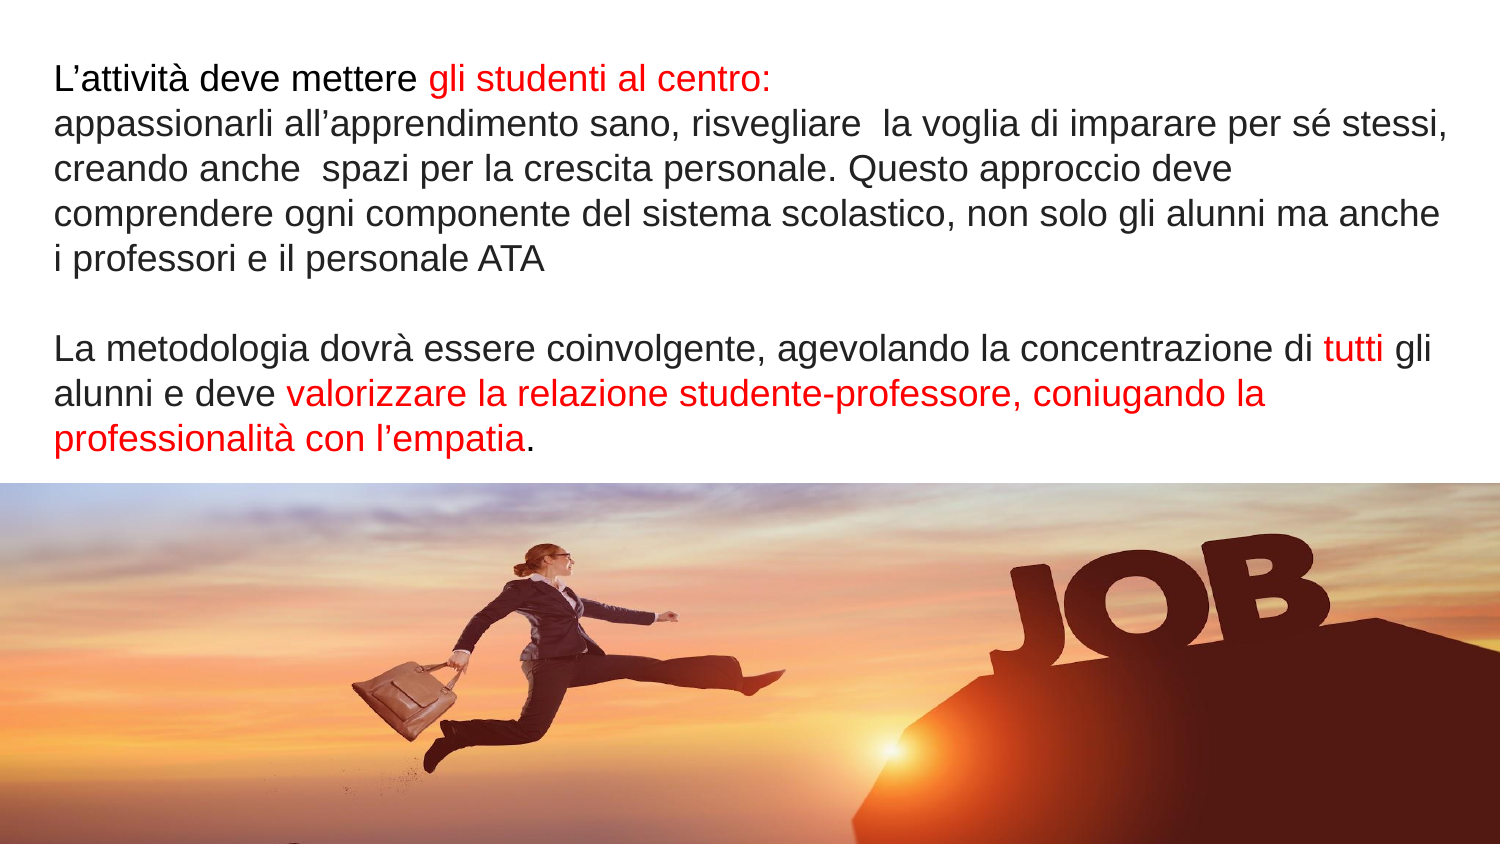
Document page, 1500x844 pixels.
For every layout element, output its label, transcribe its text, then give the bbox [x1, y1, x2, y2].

picture [0, 483, 1500, 844]
text_box L’attività deve mettere gli studenti al centro: appassionarli all’apprendimento sano, risvegliare la voglia di imparare per sé stessi, creando anche spazi per la crescita personale. Questo approccio deve comprendere ogni componente del sistema scolastico, non solo gli alunni ma anche i professori e il personale ATA La metodologia dovrà essere coinvolgente, agevolando la concentrazione di tutti gli alunni e deve valorizzare la relazione studente-professore, coniugando la professionalità con l’empatia. [38, 39, 1465, 481]
